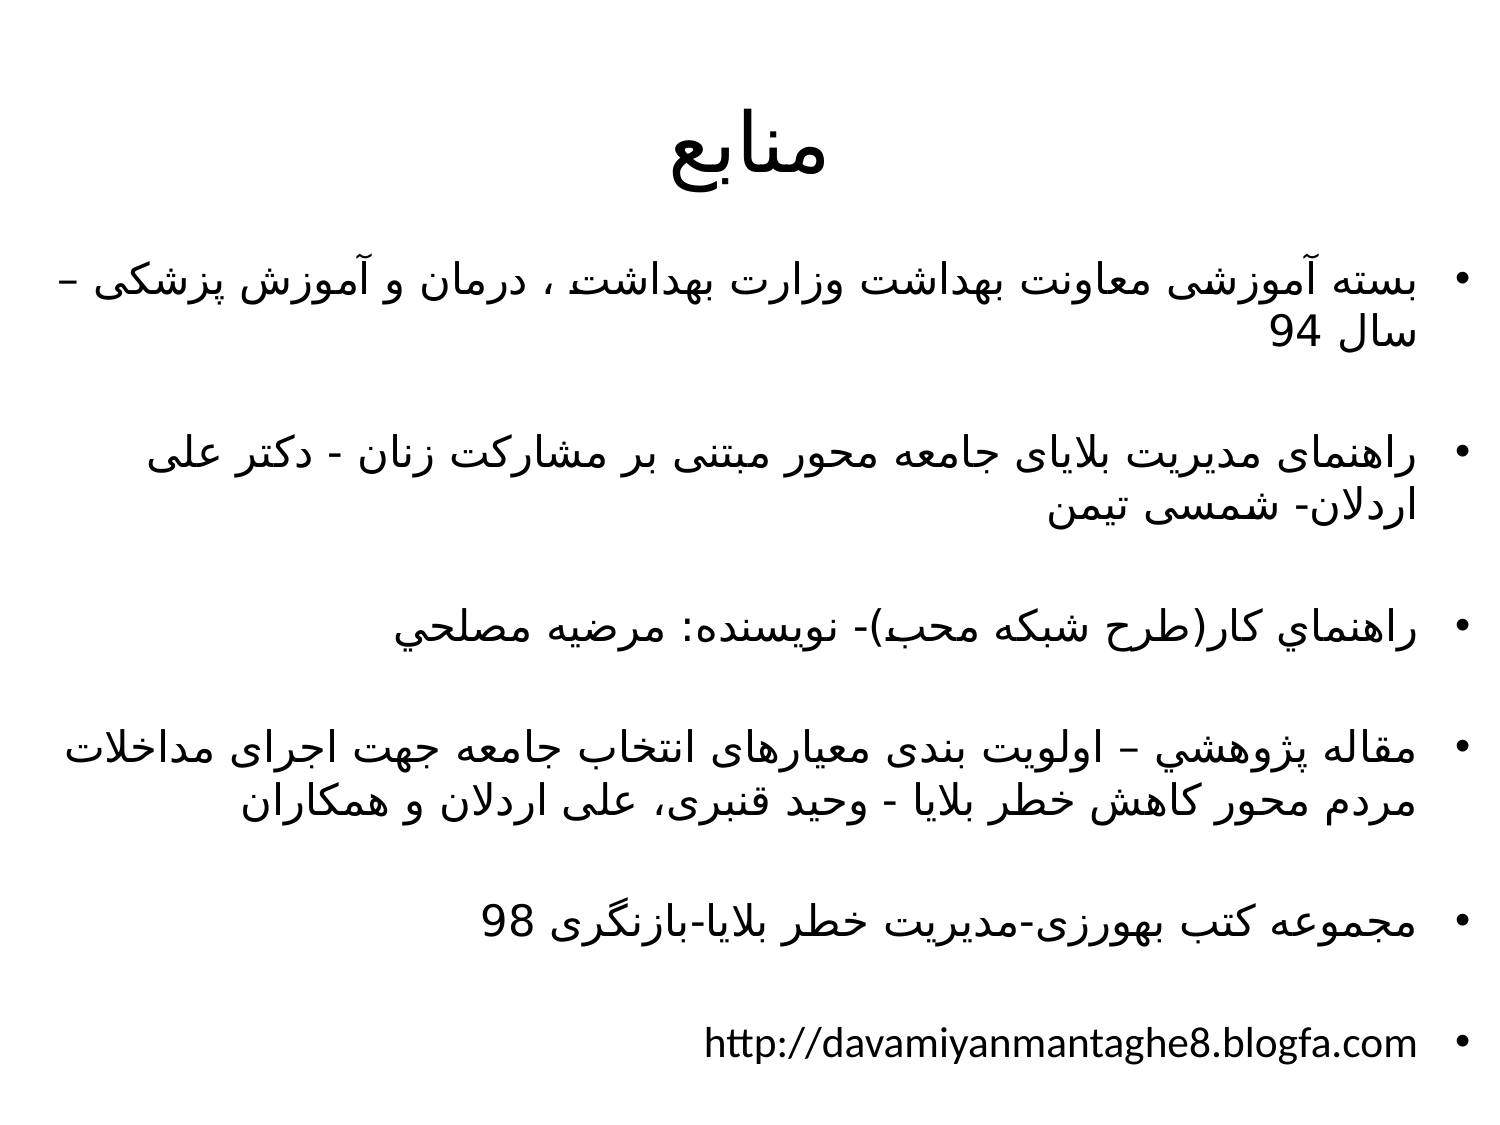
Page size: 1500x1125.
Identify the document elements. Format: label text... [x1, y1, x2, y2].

list بسته آموزشی معاونت بهداشت وزارت بهداشت ، درمان و آموزش پزشکی – سال 94 راهنمای مدیریت بلایای جامعه محور مبتنی بر مشارکت زنان - دکتر علی اردلان- شمسی تيمن راهنماي كار(طرح شبكه محب)- نویسنده: مرضيه مصلحي مقاله پژوهشي – اولویت بندی معیارهای انتخاب جامعه جهت اجرای مداخلات مردم محور کاهش خطر بلایا - وحید قنبری، علی اردلان و همکاران مجموعه کتب بهورزی-مدیریت خطر بلایا-بازنگری 98 http://davamiyanmantaghe8.blogfa.com [29, 243, 1483, 1075]
title منابع [75, 45, 1425, 233]
